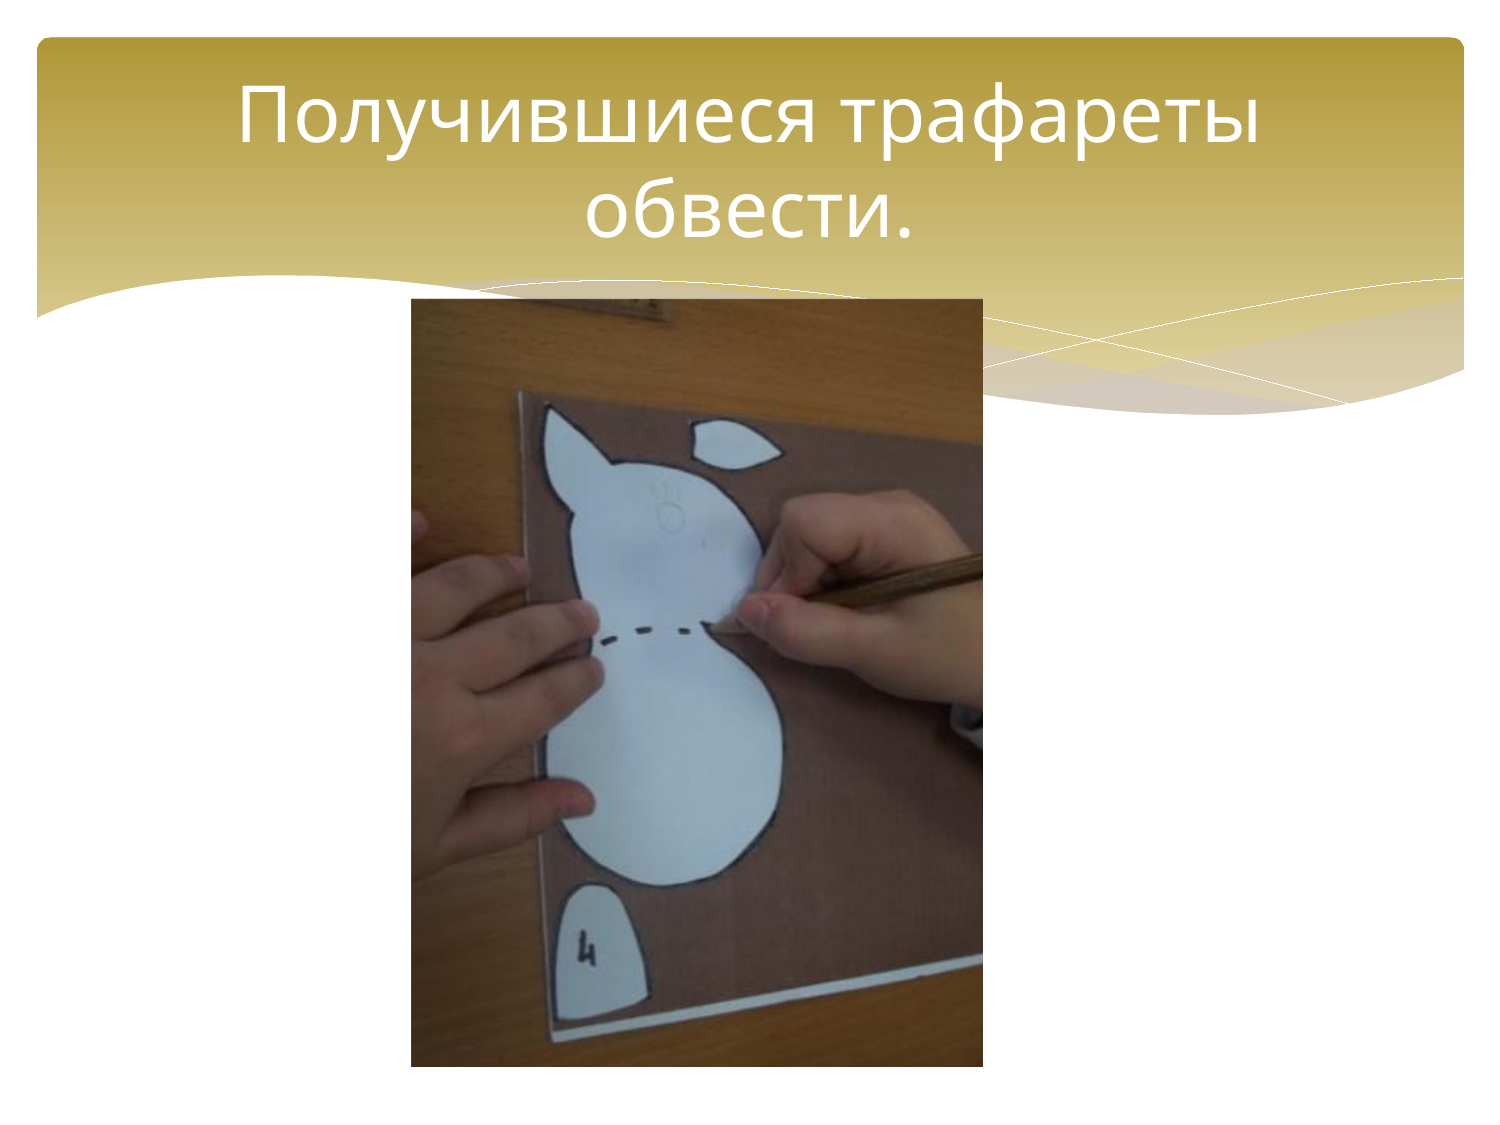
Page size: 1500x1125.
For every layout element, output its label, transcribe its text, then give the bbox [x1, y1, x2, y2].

title Получившиеся трафареты обвести. [75, 55, 1425, 261]
picture [311, 299, 1081, 1067]
